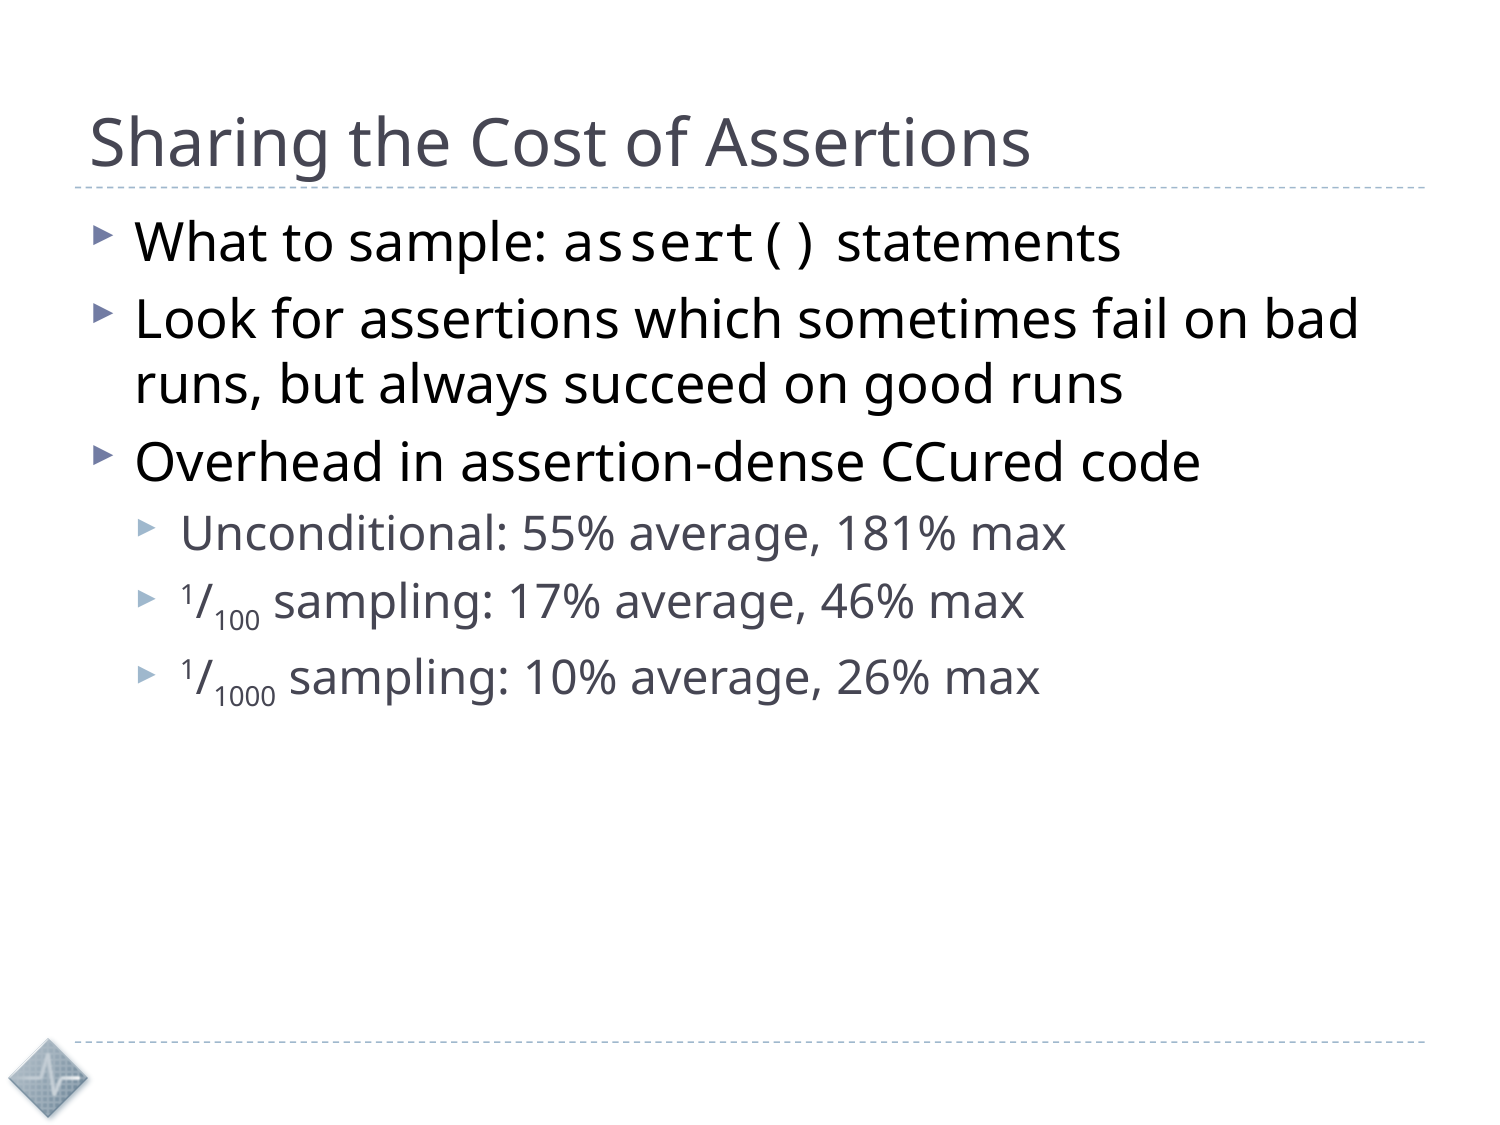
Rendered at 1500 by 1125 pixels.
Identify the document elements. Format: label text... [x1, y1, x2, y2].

list What to sample: assert() statements Look for assertions which sometimes fail on bad runs, but always succeed on good runs Overhead in assertion-dense CCured code Unconditional: 55% average, 181% max 1/100 sampling: 17% average, 46% max 1/1000 sampling: 10% average, 26% max [75, 200, 1425, 1006]
title Sharing the Cost of Assertions [75, 24, 1425, 188]
